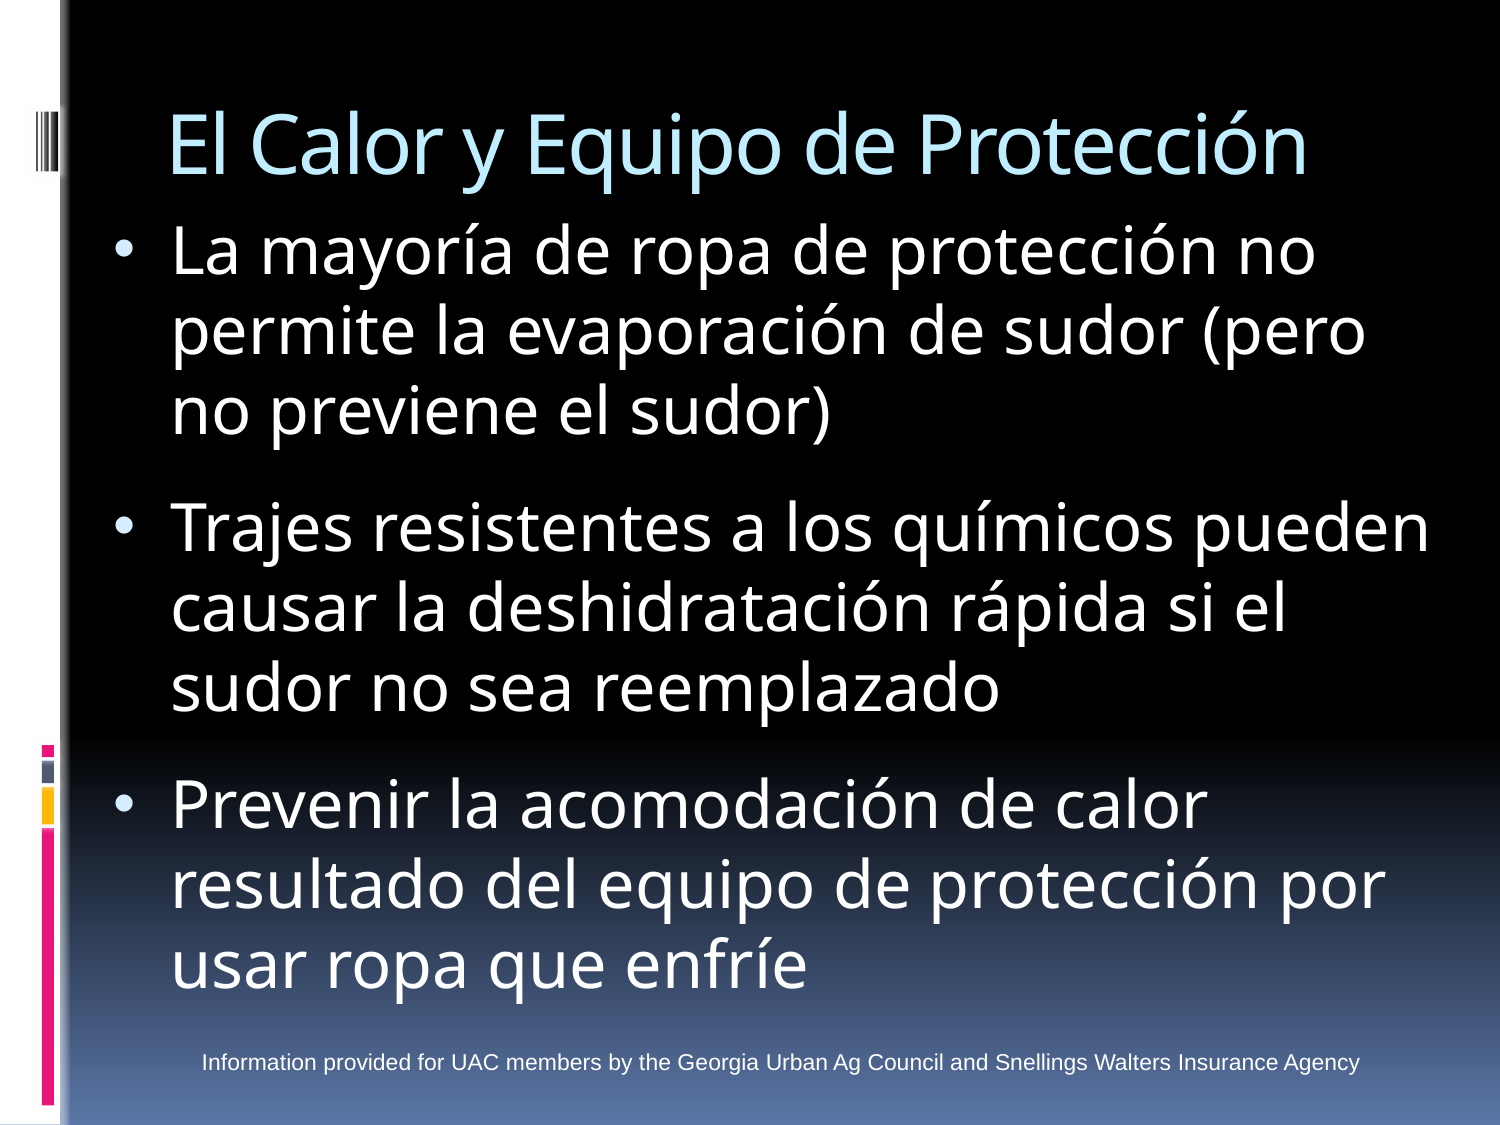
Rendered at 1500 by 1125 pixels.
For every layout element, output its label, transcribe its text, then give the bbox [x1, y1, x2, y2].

list La mayoría de ropa de protección no permite la evaporación de sudor (pero no previene el sudor) Trajes resistentes a los químicos pueden causar la deshidratación rápida si el sudor no sea reemplazado Prevenir la acomodación de calor resultado del equipo de protección por usar ropa que enfríe [87, 200, 1463, 1038]
footer Information provided for UAC members by the Georgia Urban Ag Council and Snellings Walters Insurance Agency [62, 1040, 1500, 1113]
title El Calor y Equipo de Protección [150, 84, 1425, 200]
